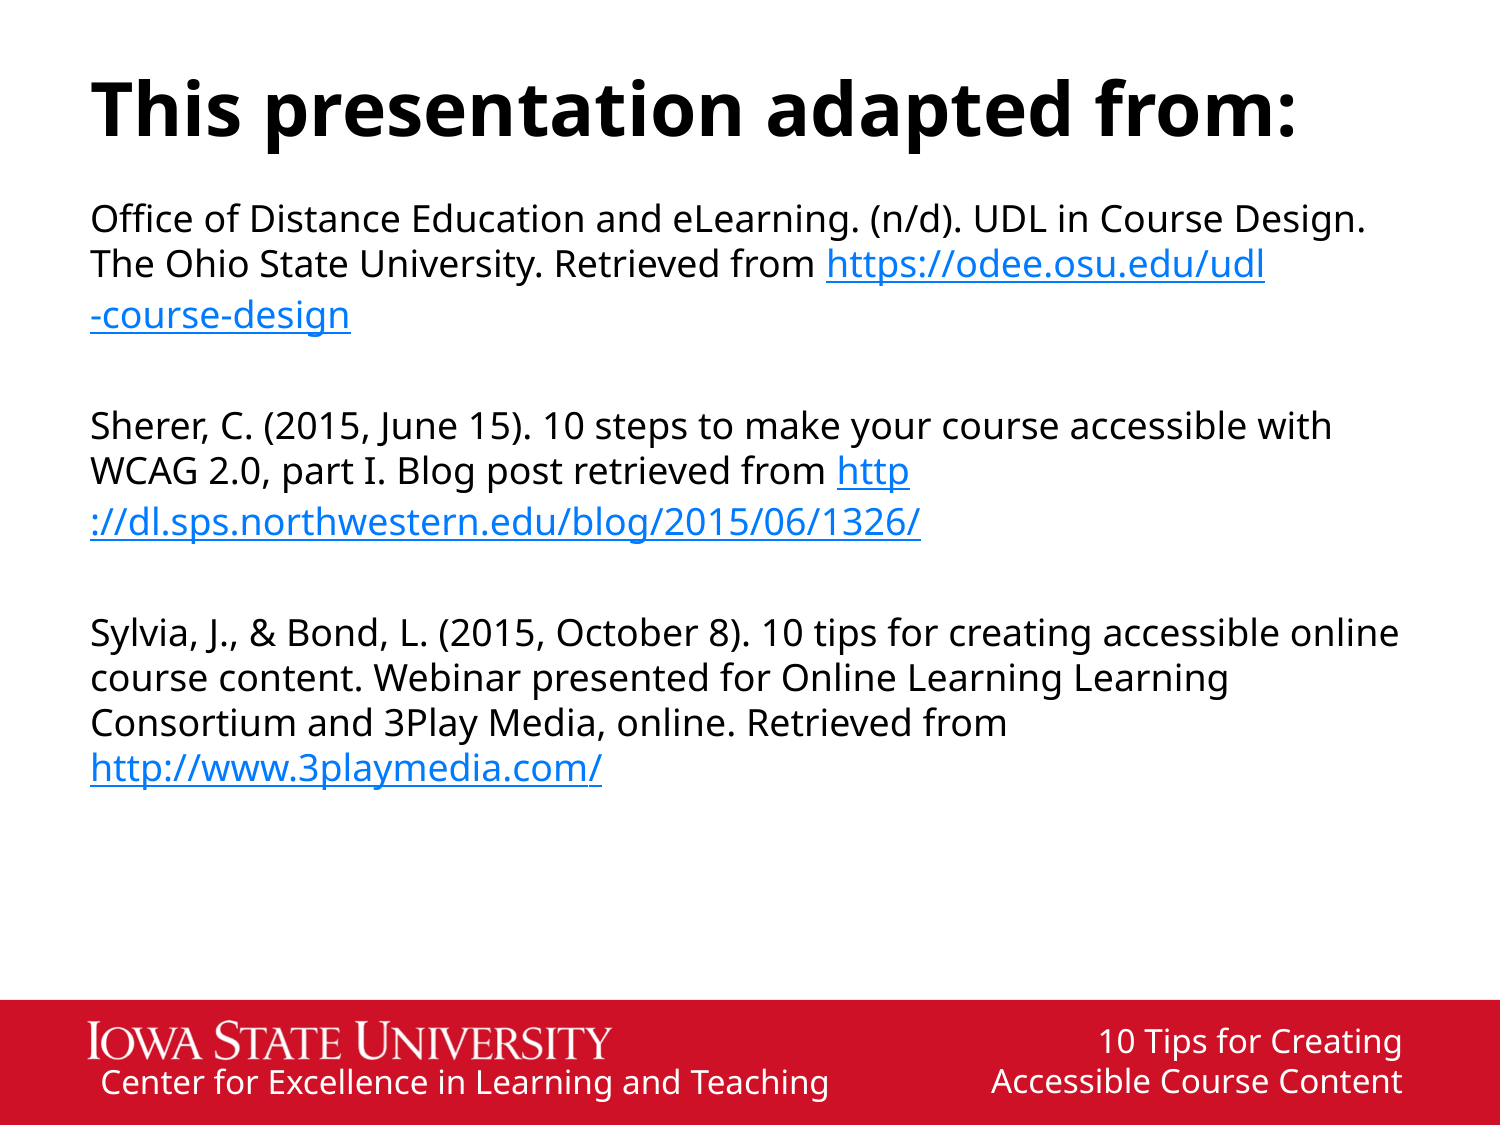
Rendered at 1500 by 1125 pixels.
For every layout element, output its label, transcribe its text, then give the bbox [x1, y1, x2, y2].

title This presentation adapted from: [74, 49, 1351, 163]
picture [87, 1020, 613, 1064]
list Office of Distance Education and eLearning. (n/d). UDL in Course Design. The Ohio State University. Retrieved from https://odee.osu.edu/udl-course-design Sherer, C. (2015, June 15). 10 steps to make your course accessible with WCAG 2.0, part I. Blog post retrieved from http://dl.sps.northwestern.edu/blog/2015/06/1326/ Sylvia, J., & Bond, L. (2015, October 8). 10 tips for creating accessible online course content. Webinar presented for Online Learning Learning Consortium and 3Play Media, online. Retrieved from http://www.3playmedia.com/ [74, 187, 1426, 938]
